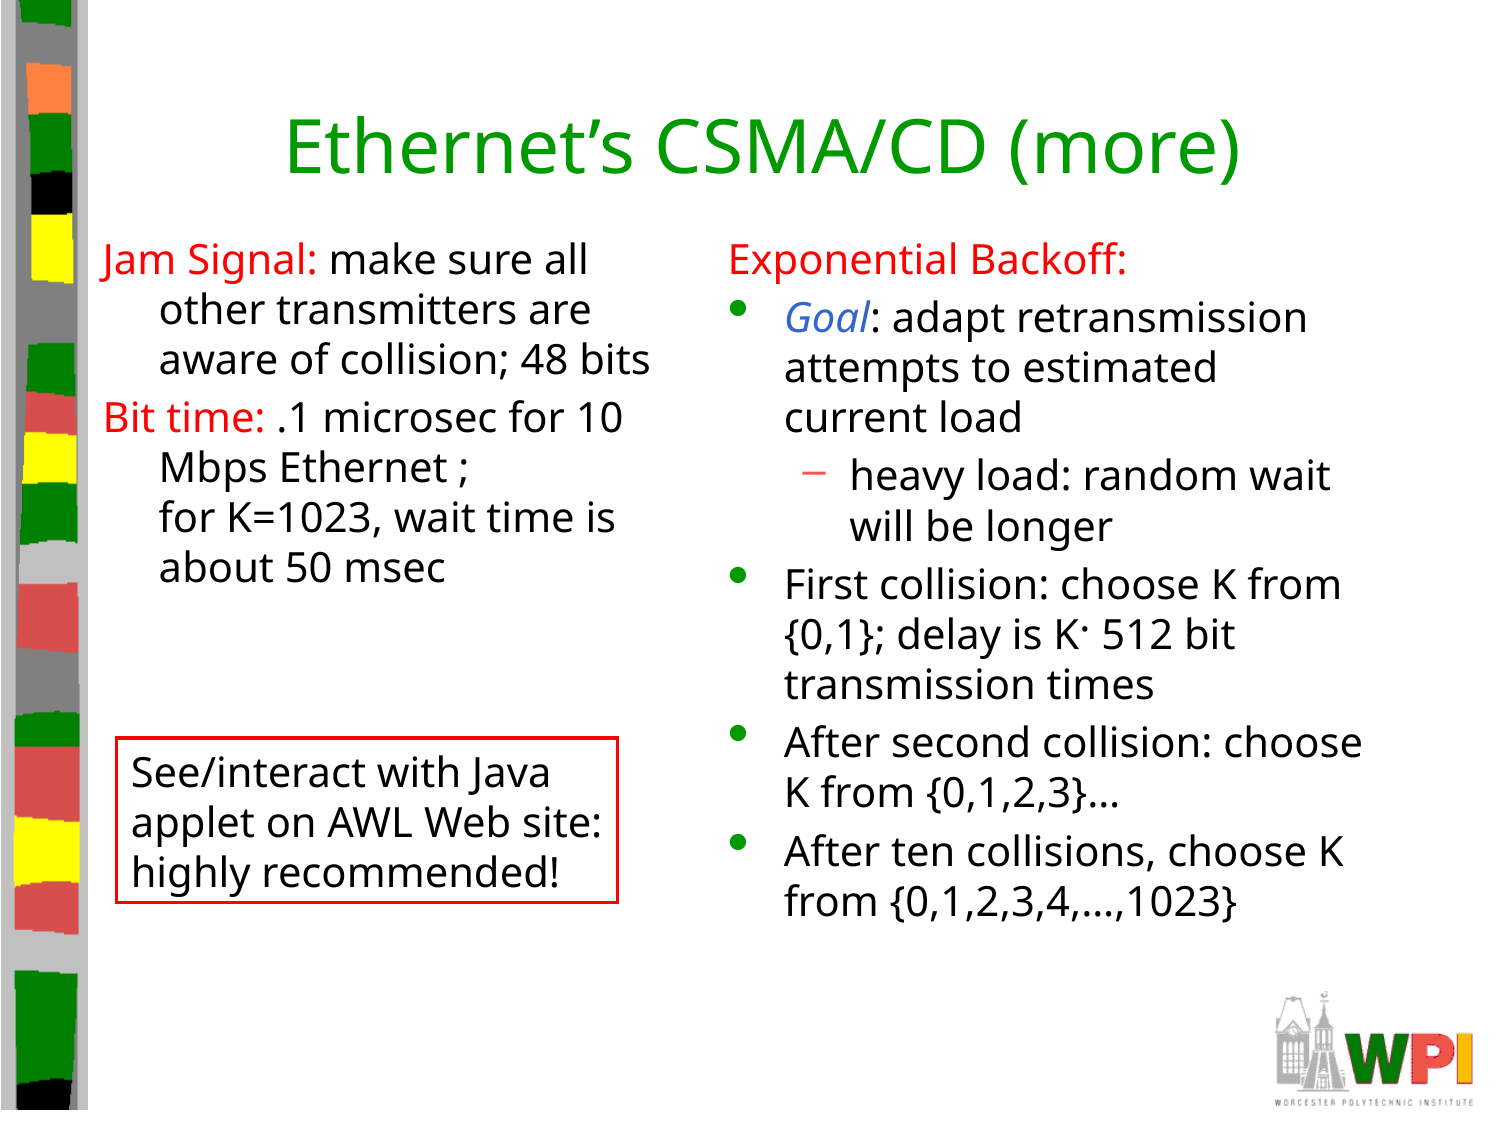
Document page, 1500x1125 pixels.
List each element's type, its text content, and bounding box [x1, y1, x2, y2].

list Jam Signal: make sure all other transmitters are aware of collision; 48 bits Bit time: .1 microsec for 10 Mbps Ethernet ; for K=1023, wait time is about 50 msec [87, 224, 712, 720]
title Ethernet’s CSMA/CD (more) [124, 49, 1401, 238]
text_box See/interact with Java applet on AWL Web site: highly recommended! [116, 738, 618, 903]
list Exponential Backoff: Goal: adapt retransmission attempts to estimated current load heavy load: random wait will be longer First collision: choose K from {0,1}; delay is K· 512 bit transmission times After second collision: choose K from {0,1,2,3}… After ten collisions, choose K from {0,1,2,3,4,…,1023} [712, 224, 1383, 1054]
picture [1275, 991, 1475, 1107]
picture [0, 0, 88, 1110]
